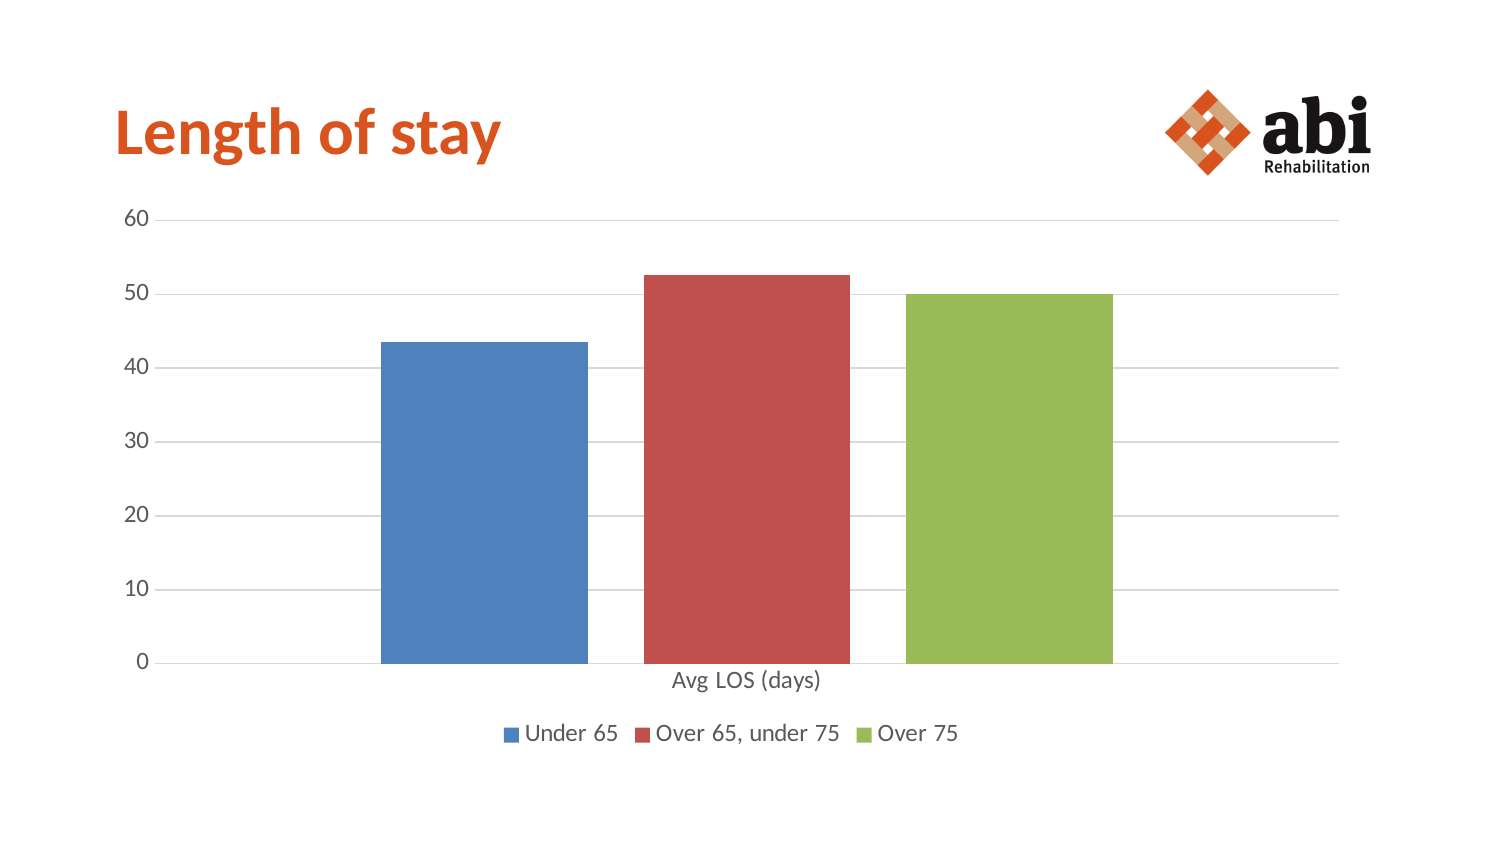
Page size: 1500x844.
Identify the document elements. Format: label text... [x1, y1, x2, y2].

chart [98, 196, 1365, 754]
title Length of stay [100, 70, 1211, 186]
picture [1116, 55, 1436, 210]
